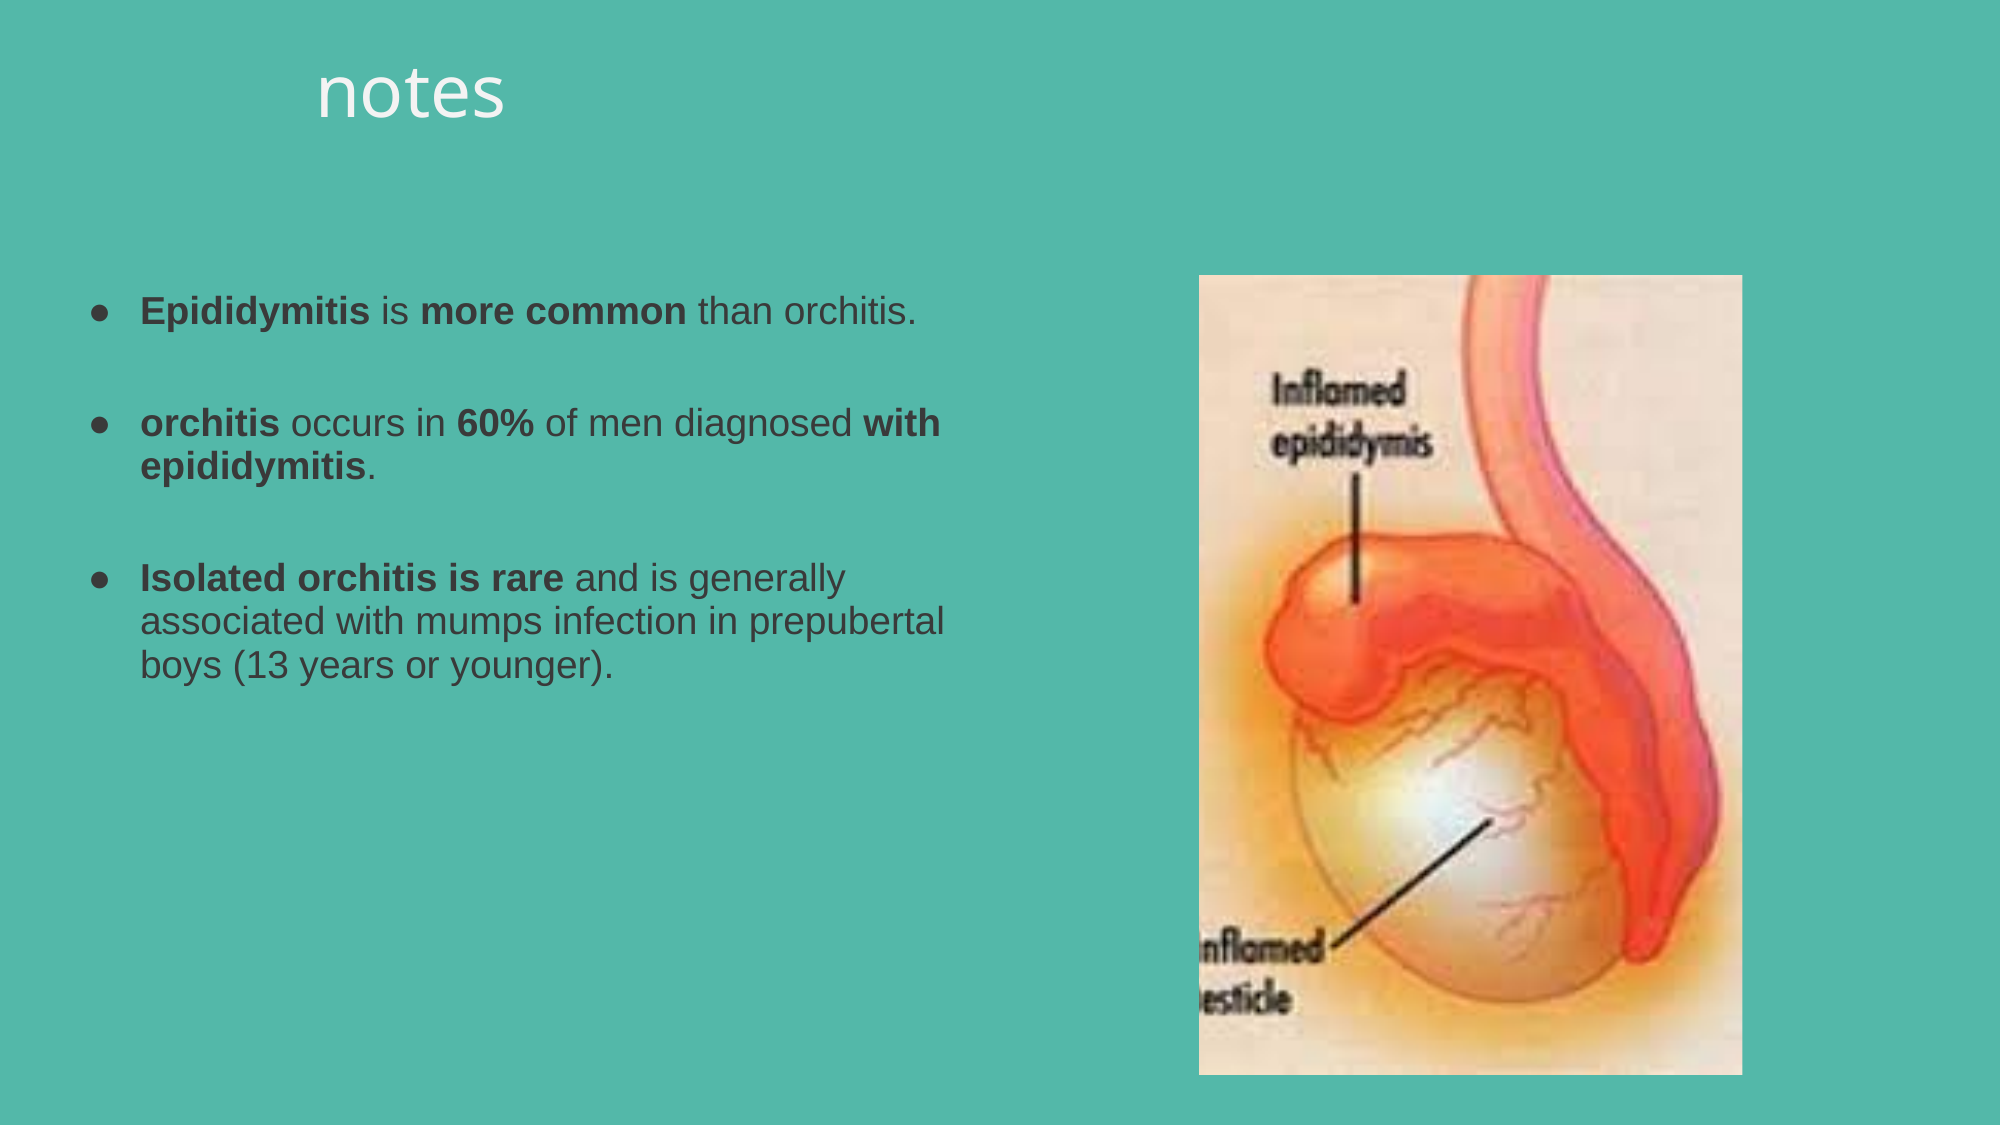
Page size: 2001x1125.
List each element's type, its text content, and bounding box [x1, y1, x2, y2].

list Epididymitis is more common than orchitis. orchitis occurs in 60% of men diagnosed with epididymitis. Isolated orchitis is rare and is generally associated with mumps infection in prepubertal boys (13 years or younger). [50, 275, 975, 1075]
title notes [300, 24, 1934, 225]
picture [1198, 274, 1743, 1076]
